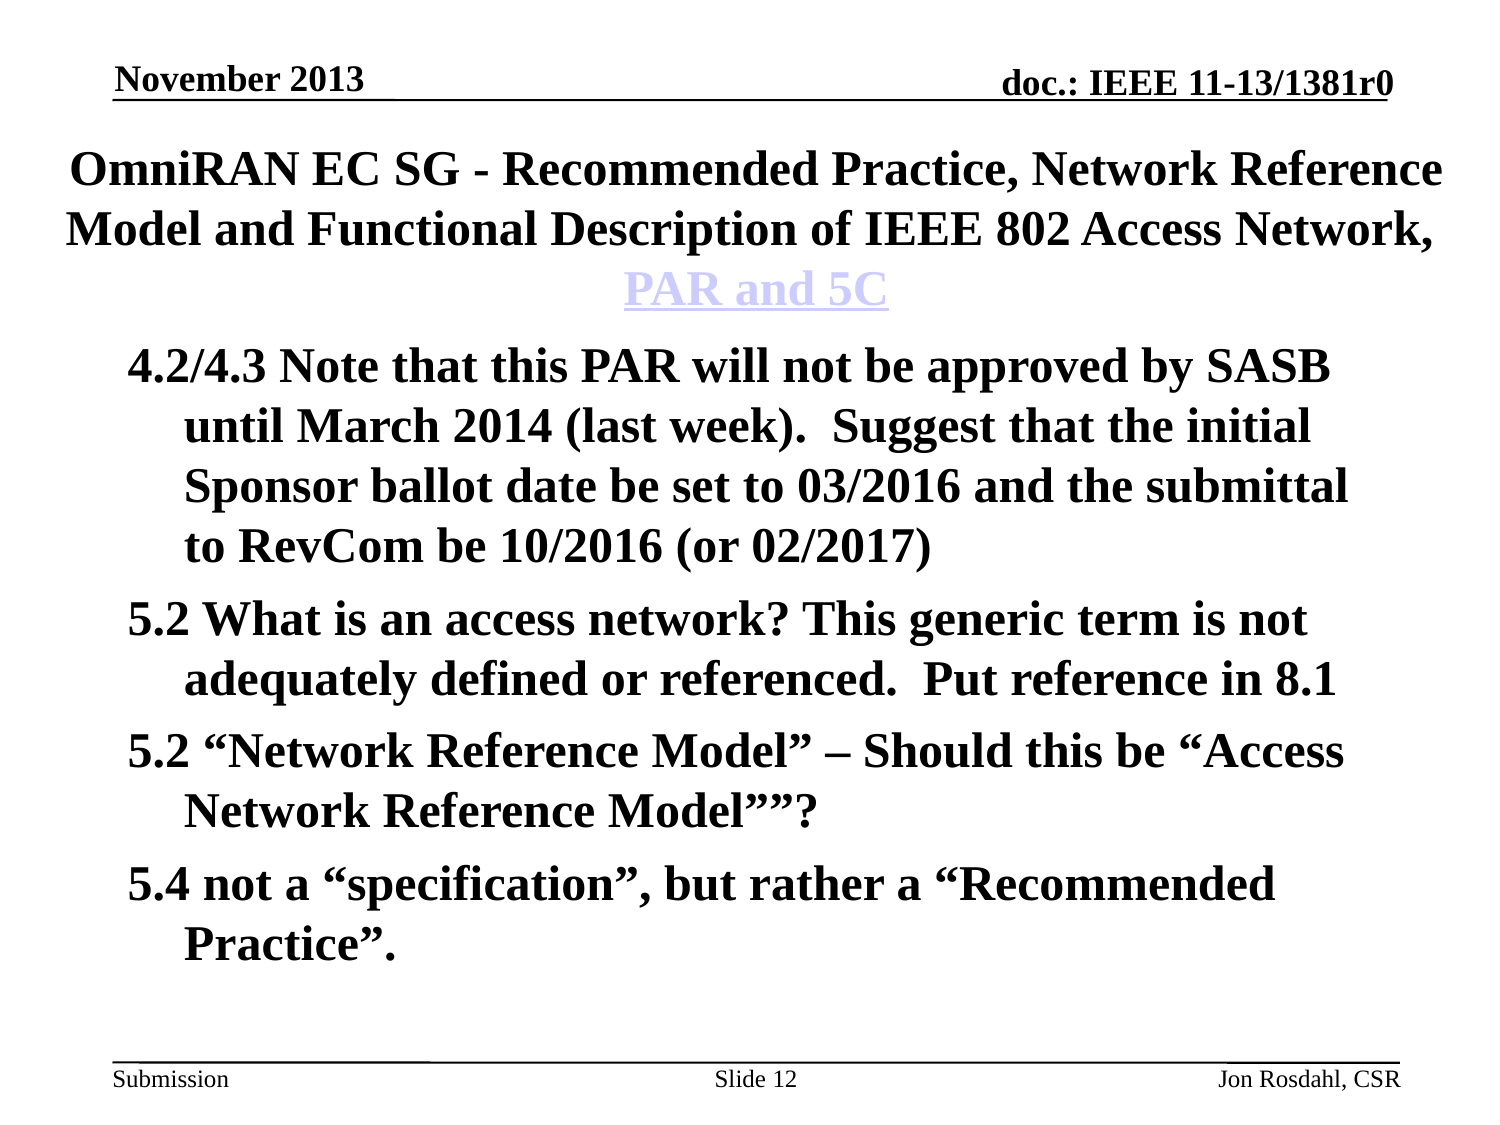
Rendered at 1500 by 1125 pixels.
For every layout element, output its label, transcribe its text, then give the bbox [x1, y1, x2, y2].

title OmniRAN EC SG - Recommended Practice, Network Reference Model and Functional Description of IEEE 802 Access Network, PAR and 5C [49, 112, 1463, 338]
list 4.2/4.3 Note that this PAR will not be approved by SASB until March 2014 (last week). Suggest that the initial Sponsor ballot date be set to 03/2016 and the submittal to RevCom be 10/2016 (or 02/2017) 5.2 What is an access network? This generic term is not adequately defined or referenced. Put reference in 8.1 5.2 “Network Reference Model” – Should this be “Access Network Reference Model””? 5.4 not a “specification”, but rather a “Recommended Practice”. [112, 324, 1388, 1051]
slide_number Slide 12 [712, 1061, 800, 1123]
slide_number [114, 54, 423, 100]
footer Jon Rosdahl, CSR [878, 1061, 1402, 1093]
